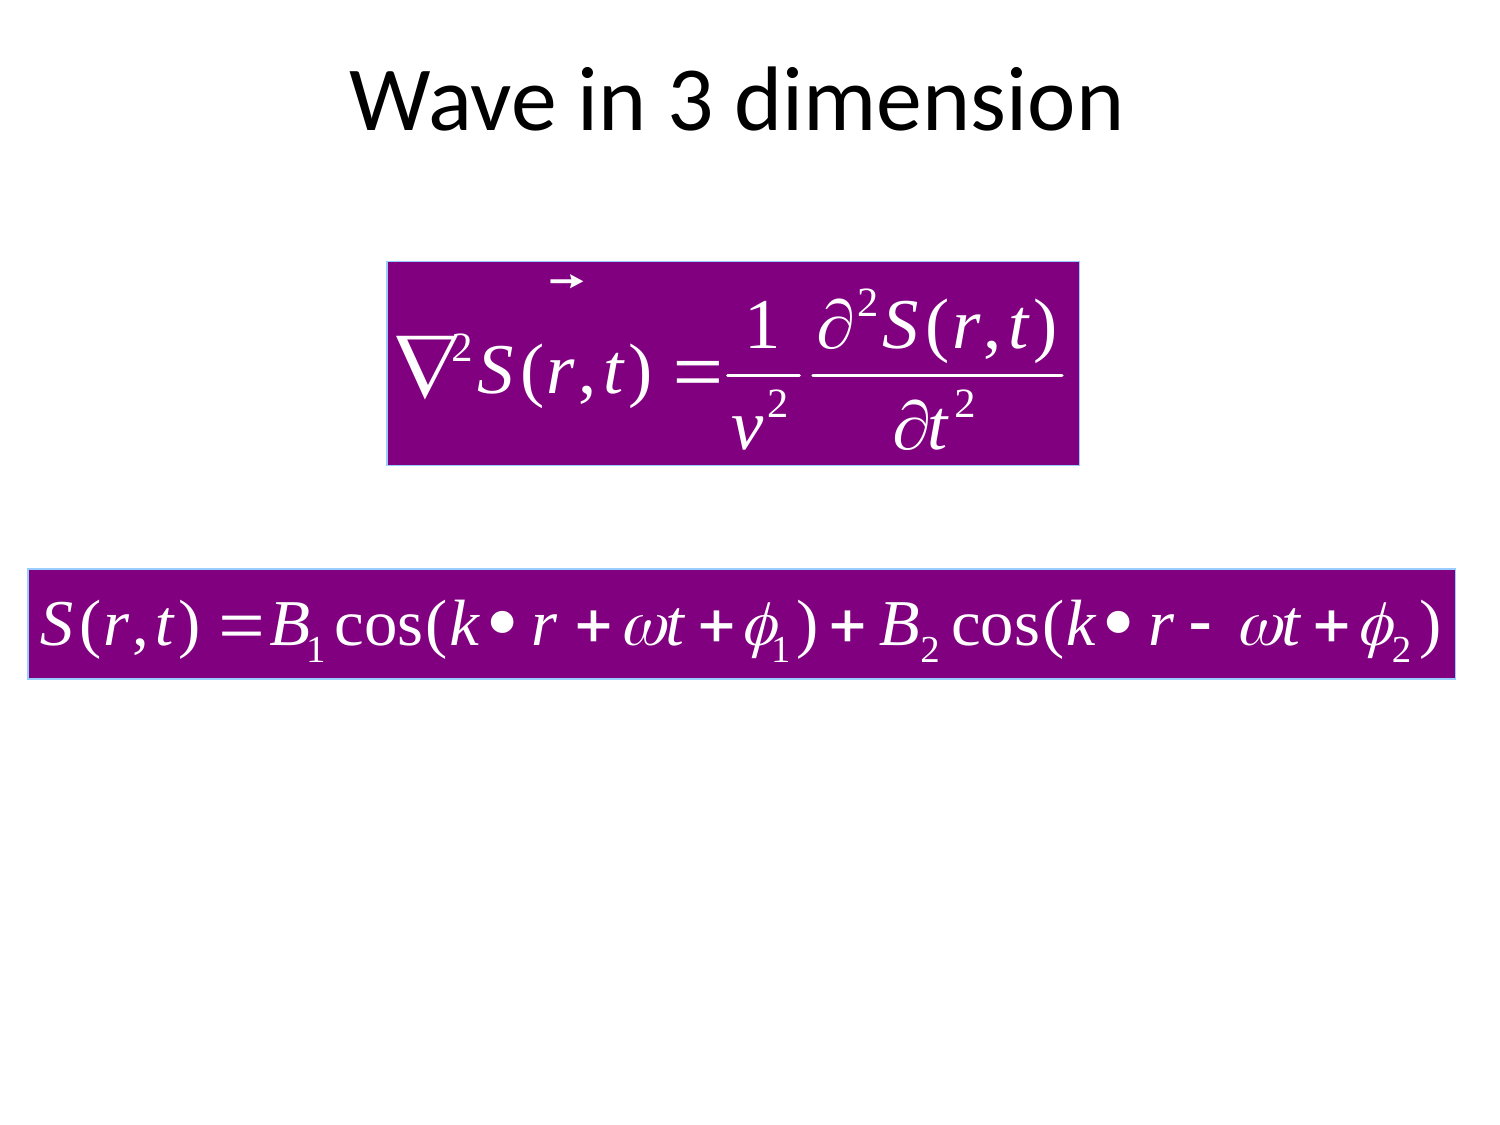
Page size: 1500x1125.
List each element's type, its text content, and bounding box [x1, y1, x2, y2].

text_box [387, 262, 1080, 465]
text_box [28, 569, 1456, 679]
title Wave in 3 dimension [62, 0, 1413, 188]
